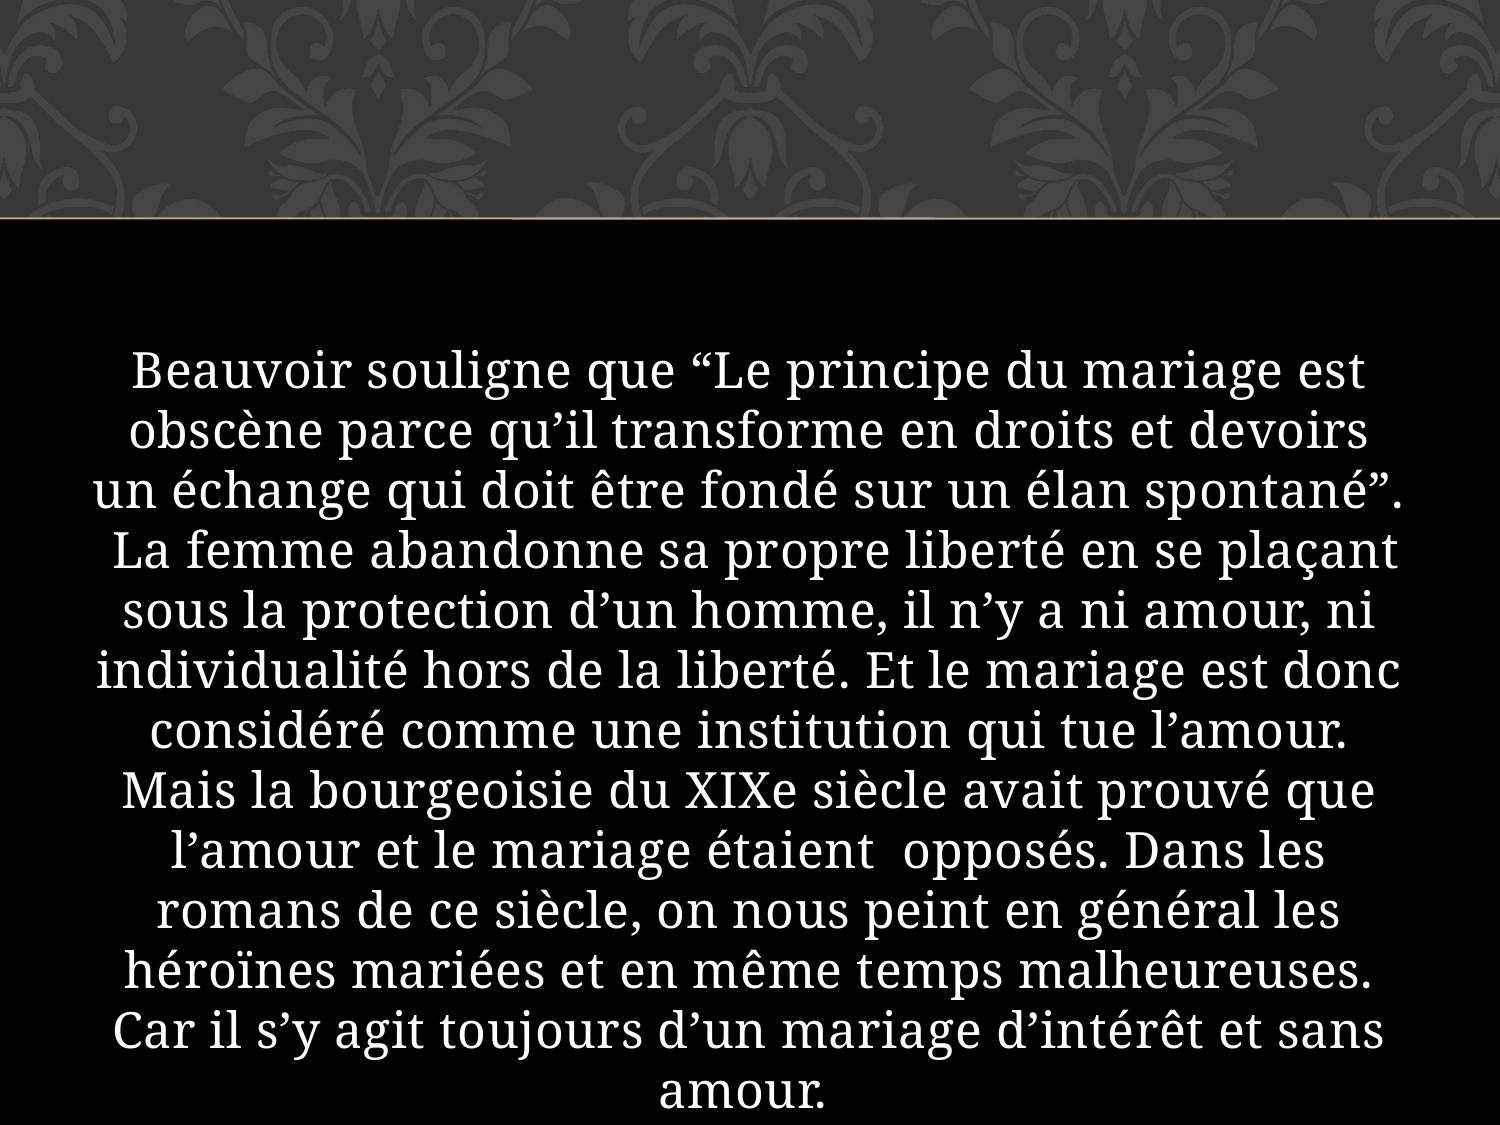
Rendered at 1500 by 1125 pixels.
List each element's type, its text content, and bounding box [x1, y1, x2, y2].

list Beauvoir souligne que “Le principe du mariage est obscène parce qu’il transforme en droits et devoirs un échange qui doit être fondé sur un élan spontané”. La femme abandonne sa propre liberté en se plaçant sous la protection d’un homme, il n’y a ni amour, ni individualité hors de la liberté. Et le mariage est donc considéré comme une institution qui tue l’amour. Mais la bourgeoisie du XIXe siècle avait prouvé que l’amour et le mariage étaient opposés. Dans les romans de ce siècle, on nous peint en général les héroïnes mariées et en même temps malheureuses. Car il s’y agit toujours d’un mariage d’intérêt et sans amour. [75, 331, 1425, 1000]
